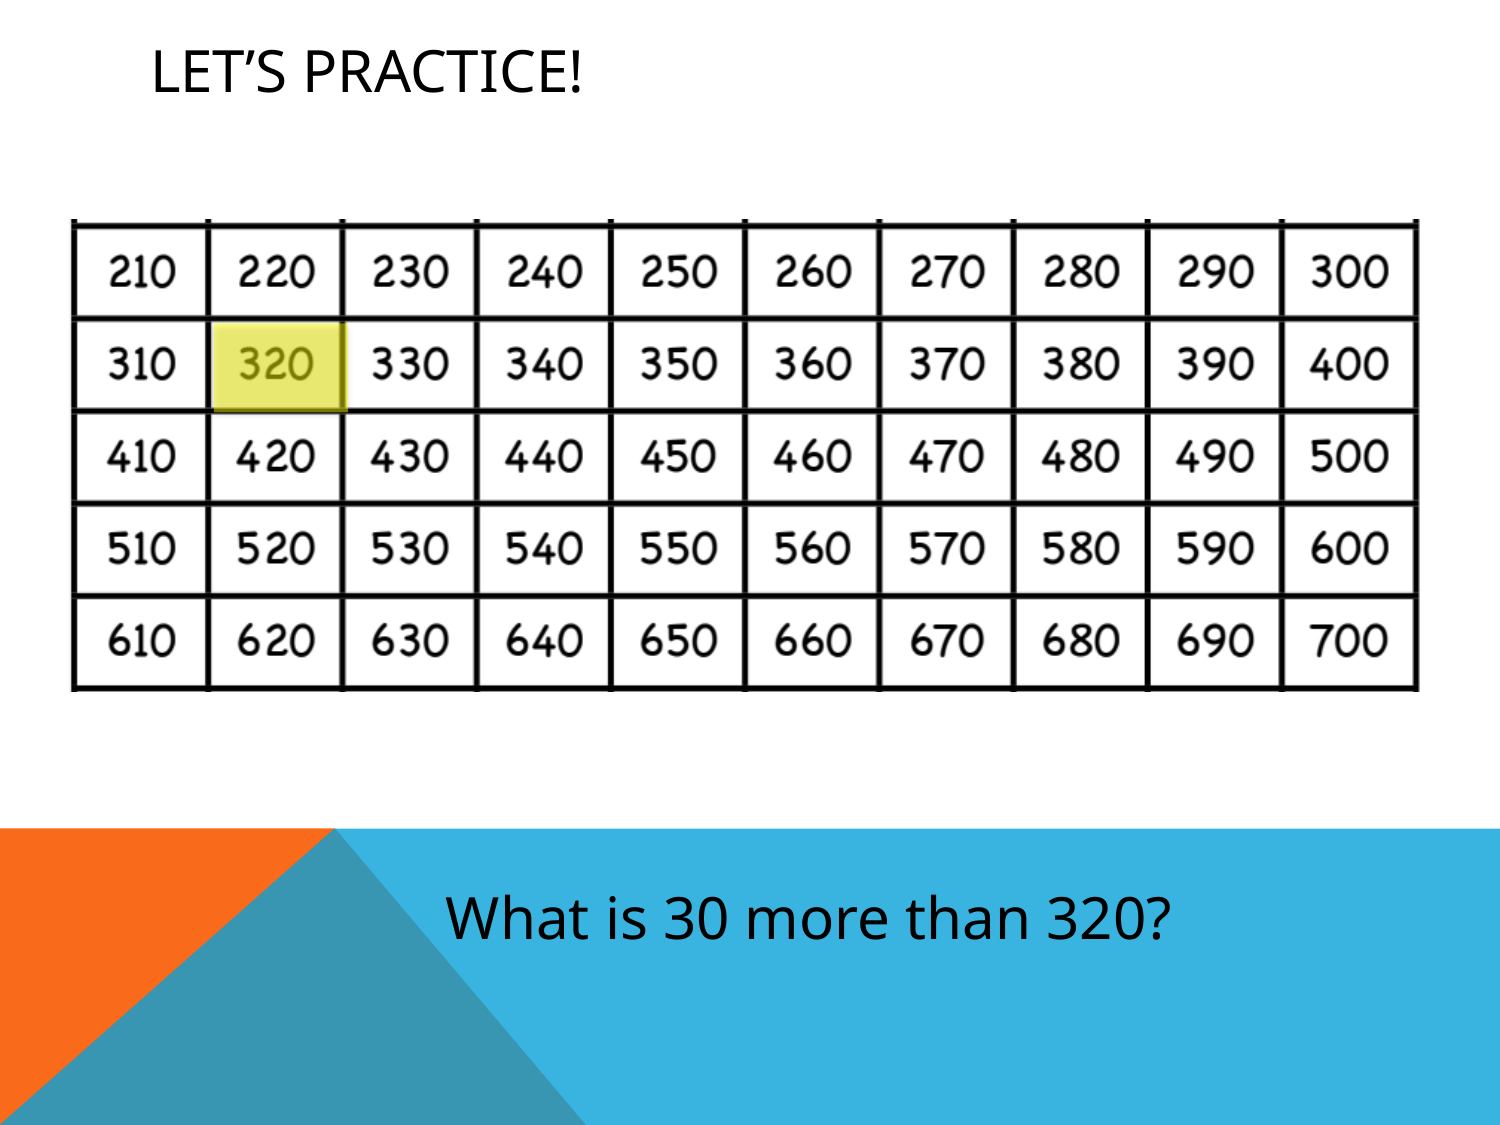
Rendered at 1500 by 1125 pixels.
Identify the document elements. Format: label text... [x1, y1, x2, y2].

picture [53, 218, 1424, 692]
title Let’s Practice! [135, 60, 1369, 217]
text_box What is 30 more than 320? [430, 873, 1187, 959]
